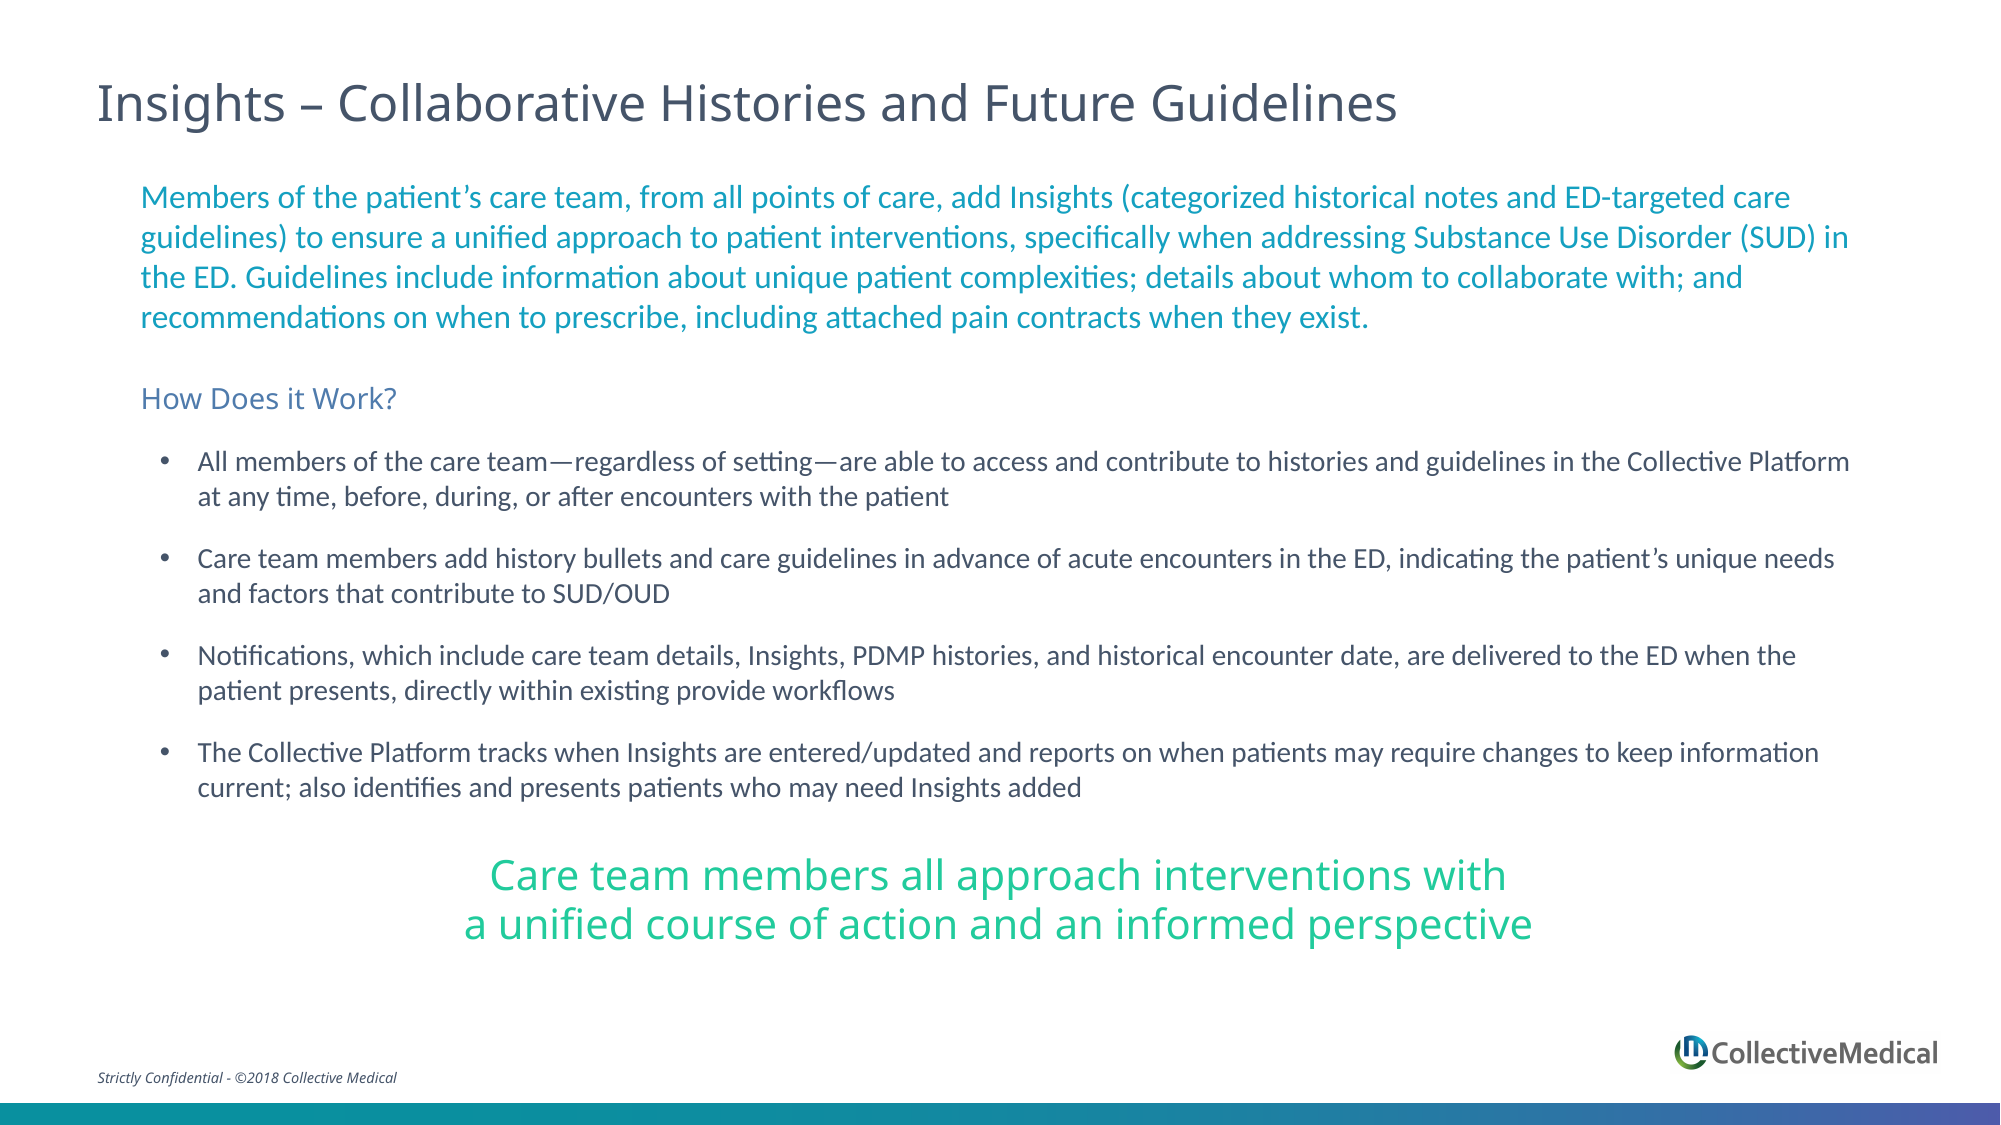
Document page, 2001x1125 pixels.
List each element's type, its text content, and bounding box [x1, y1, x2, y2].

title Insights – Collaborative Histories and Future Guidelines [82, 25, 1914, 187]
text_box Members of the patient’s care team, from all points of care, add Insights (categorized historical notes and ED-targeted care guidelines) to ensure a unified approach to patient interventions, specifically when addressing Substance Use Disorder (SUD) in the ED. Guidelines include information about unique patient complexities; details about whom to collaborate with; and recommendations on when to prescribe, including attached pain contracts when they exist. How Does it Work? All members of the care team—regardless of setting—are able to access and contribute to histories and guidelines in the Collective Platform at any time, before, during, or after encounters with the patient Care team members add history bullets and care guidelines in advance of acute encounters in the ED, indicating the patient’s unique needs and factors that contribute to SUD/OUD Notifications, which include care team details, Insights, PDMP histories, and historical encounter date, are delivered to the ED when the patient presents, directly within existing provide workflows The Collective Platform tracks when Insights are entered/updated and reports on when patients may require changes to keep information current; also identifies and presents patients who may need Insights added Care team members all approach interventions with a unified course of action and an informed perspective [125, 168, 1872, 956]
picture [0, 0, 2000, 1125]
